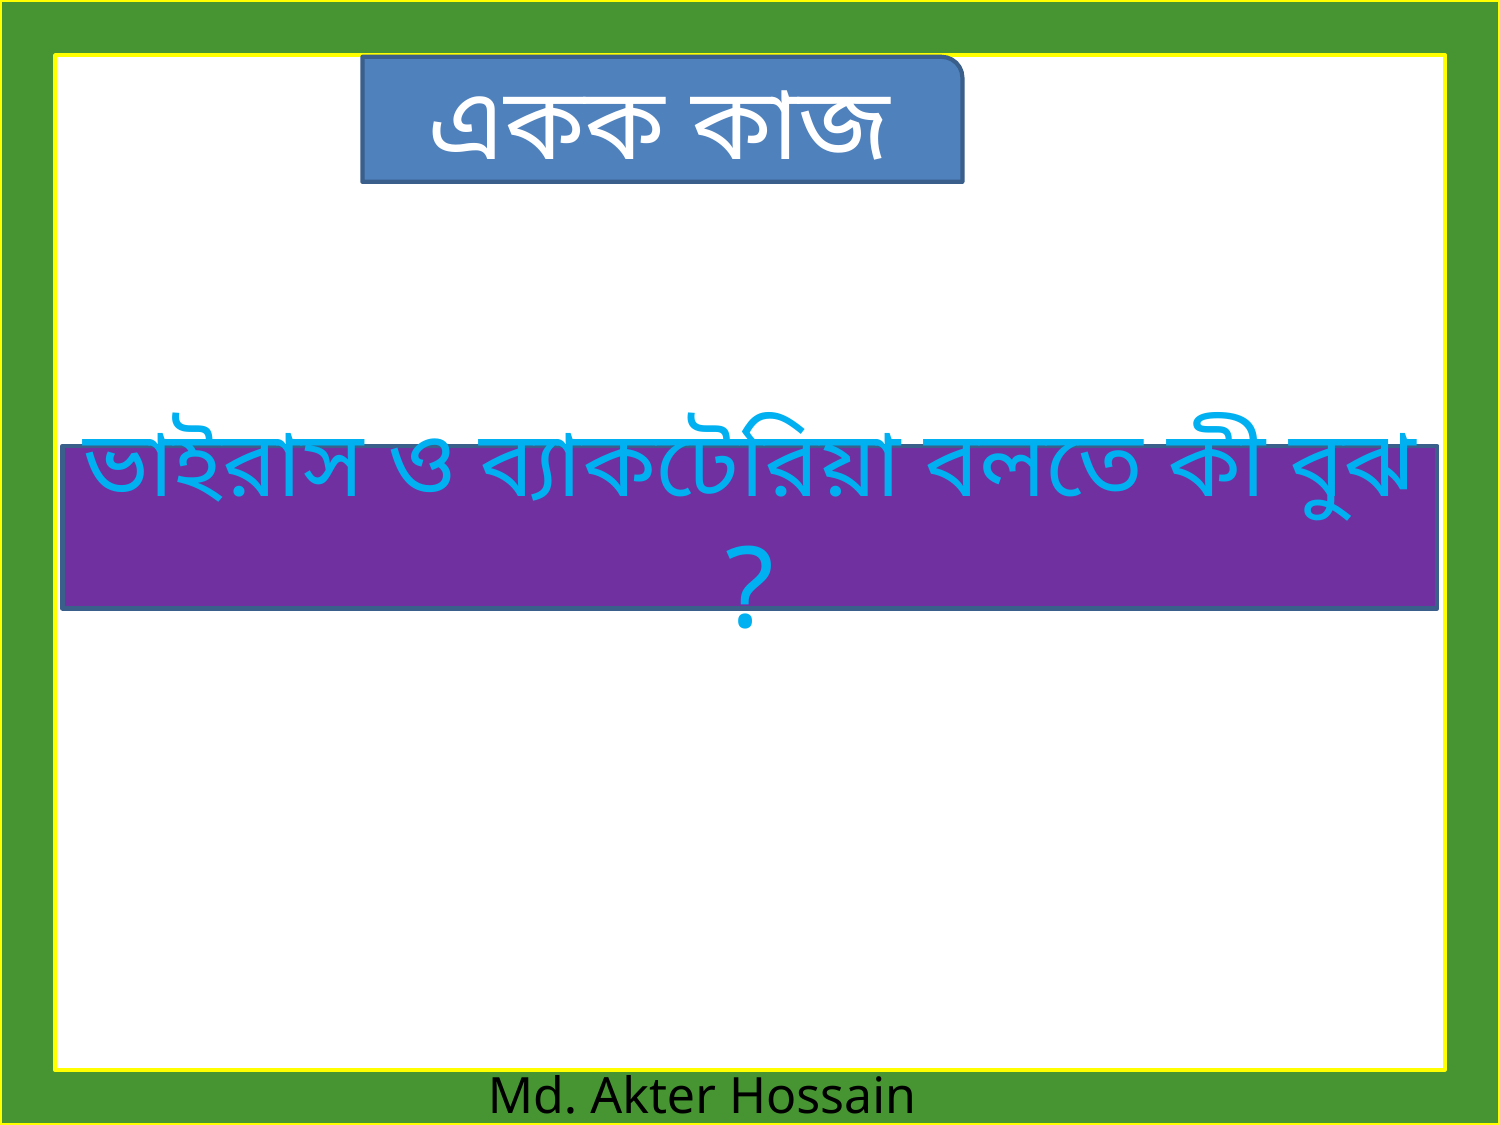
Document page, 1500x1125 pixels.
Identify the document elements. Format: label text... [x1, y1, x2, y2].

text_box ভাইরাস ও ব্যাকটেরিয়া বলতে কী বুঝ ? [60, 444, 1439, 611]
text_box একক কাজ [360, 54, 965, 184]
